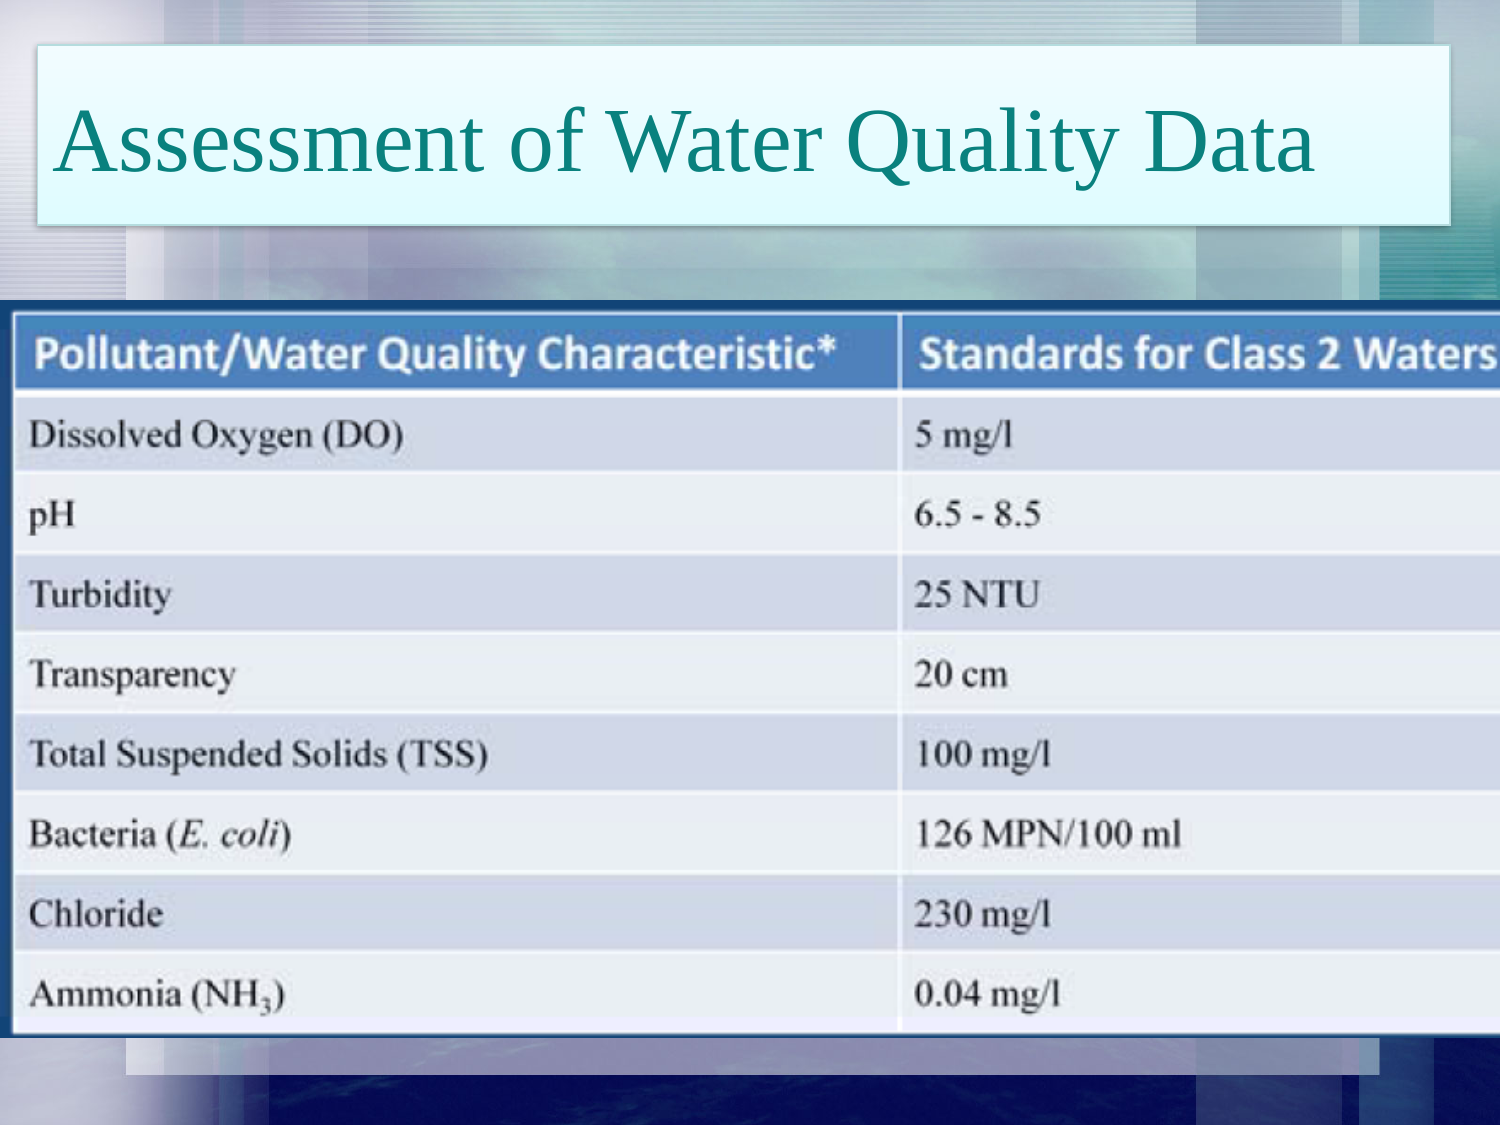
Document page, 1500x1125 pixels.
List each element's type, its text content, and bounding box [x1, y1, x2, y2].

picture [0, 0, 1500, 299]
title Assessment of Water Quality Data [37, 44, 1451, 226]
picture [0, 1038, 1500, 1125]
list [0, 299, 1500, 1038]
